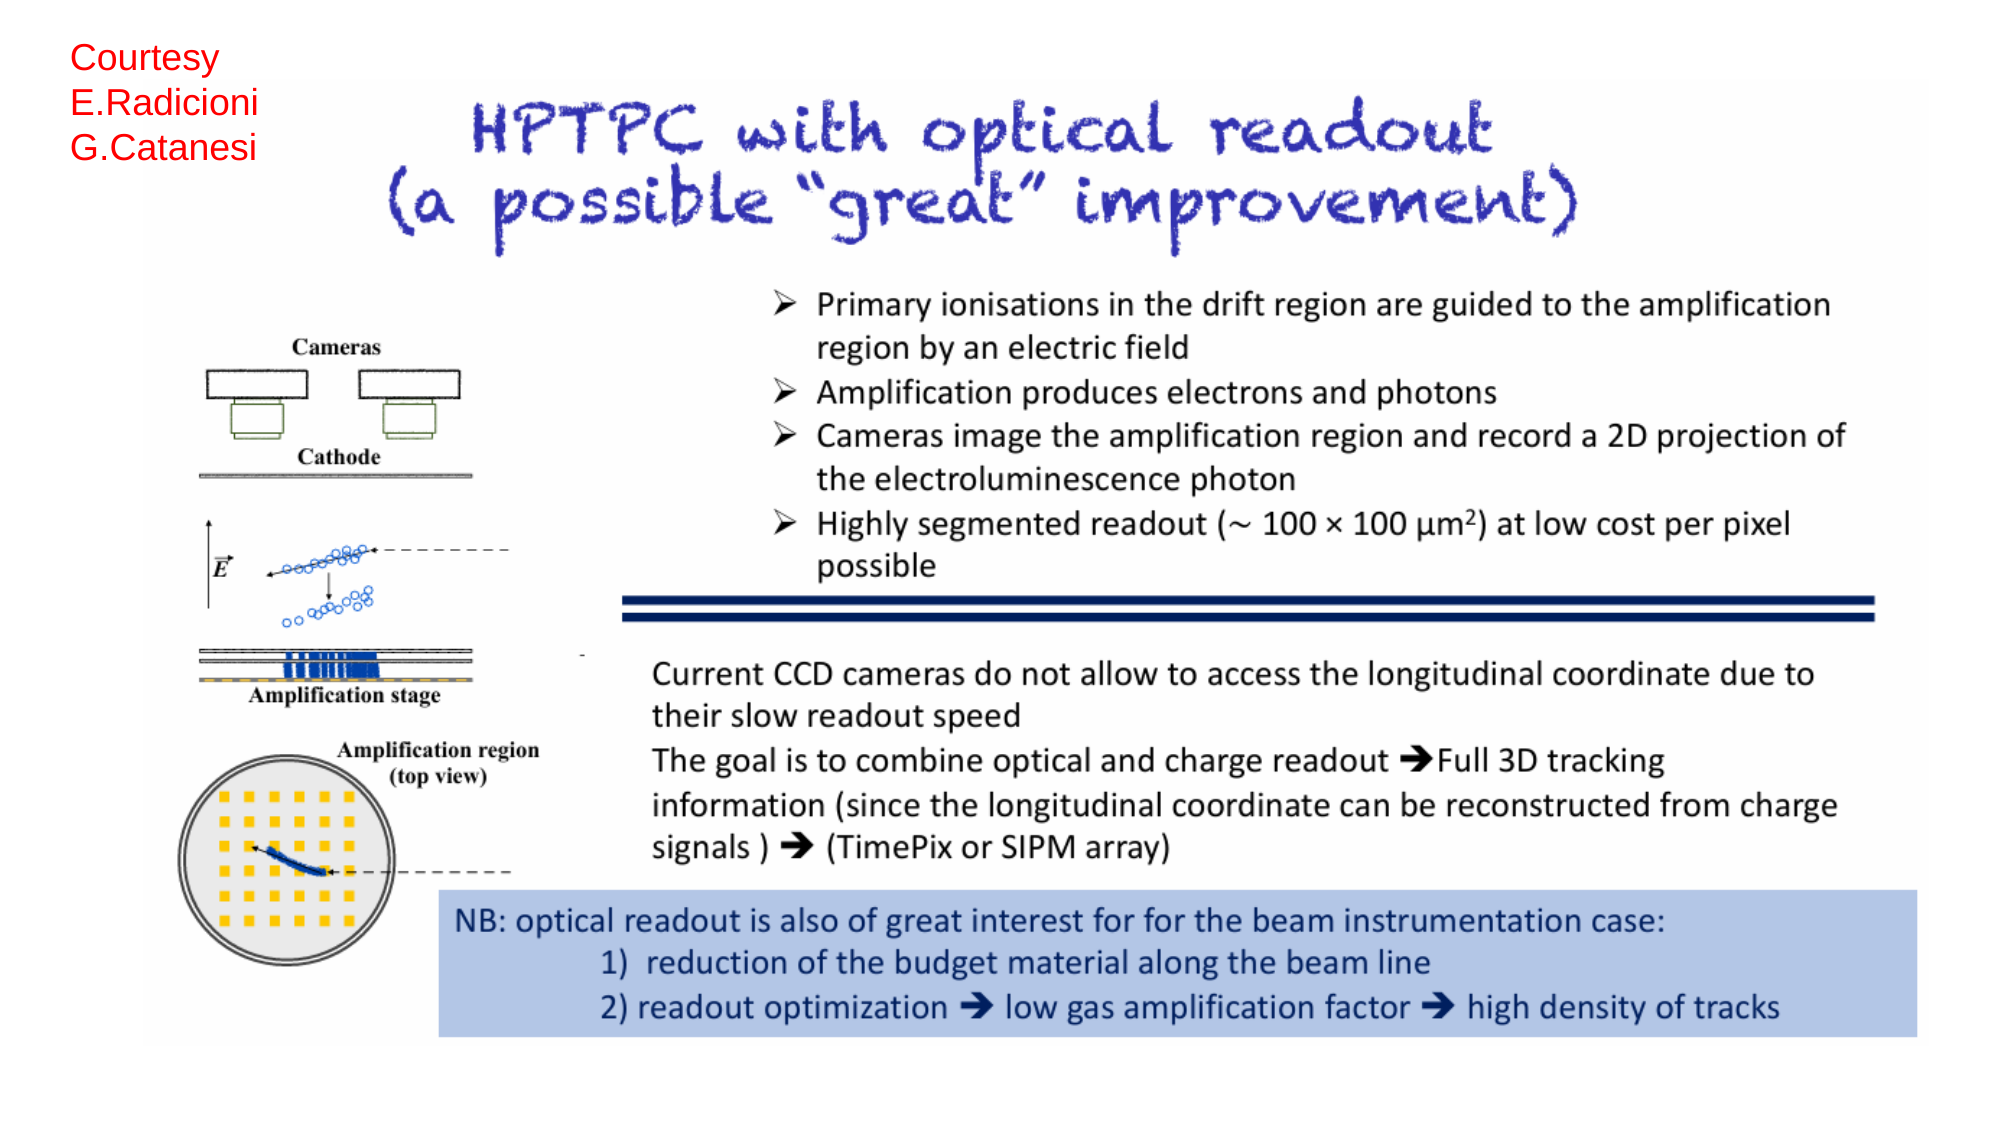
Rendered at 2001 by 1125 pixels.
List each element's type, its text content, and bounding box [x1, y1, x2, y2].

picture [143, 78, 1929, 1046]
text_box Courtesy E.Radicioni G.Catanesi [55, 25, 316, 176]
